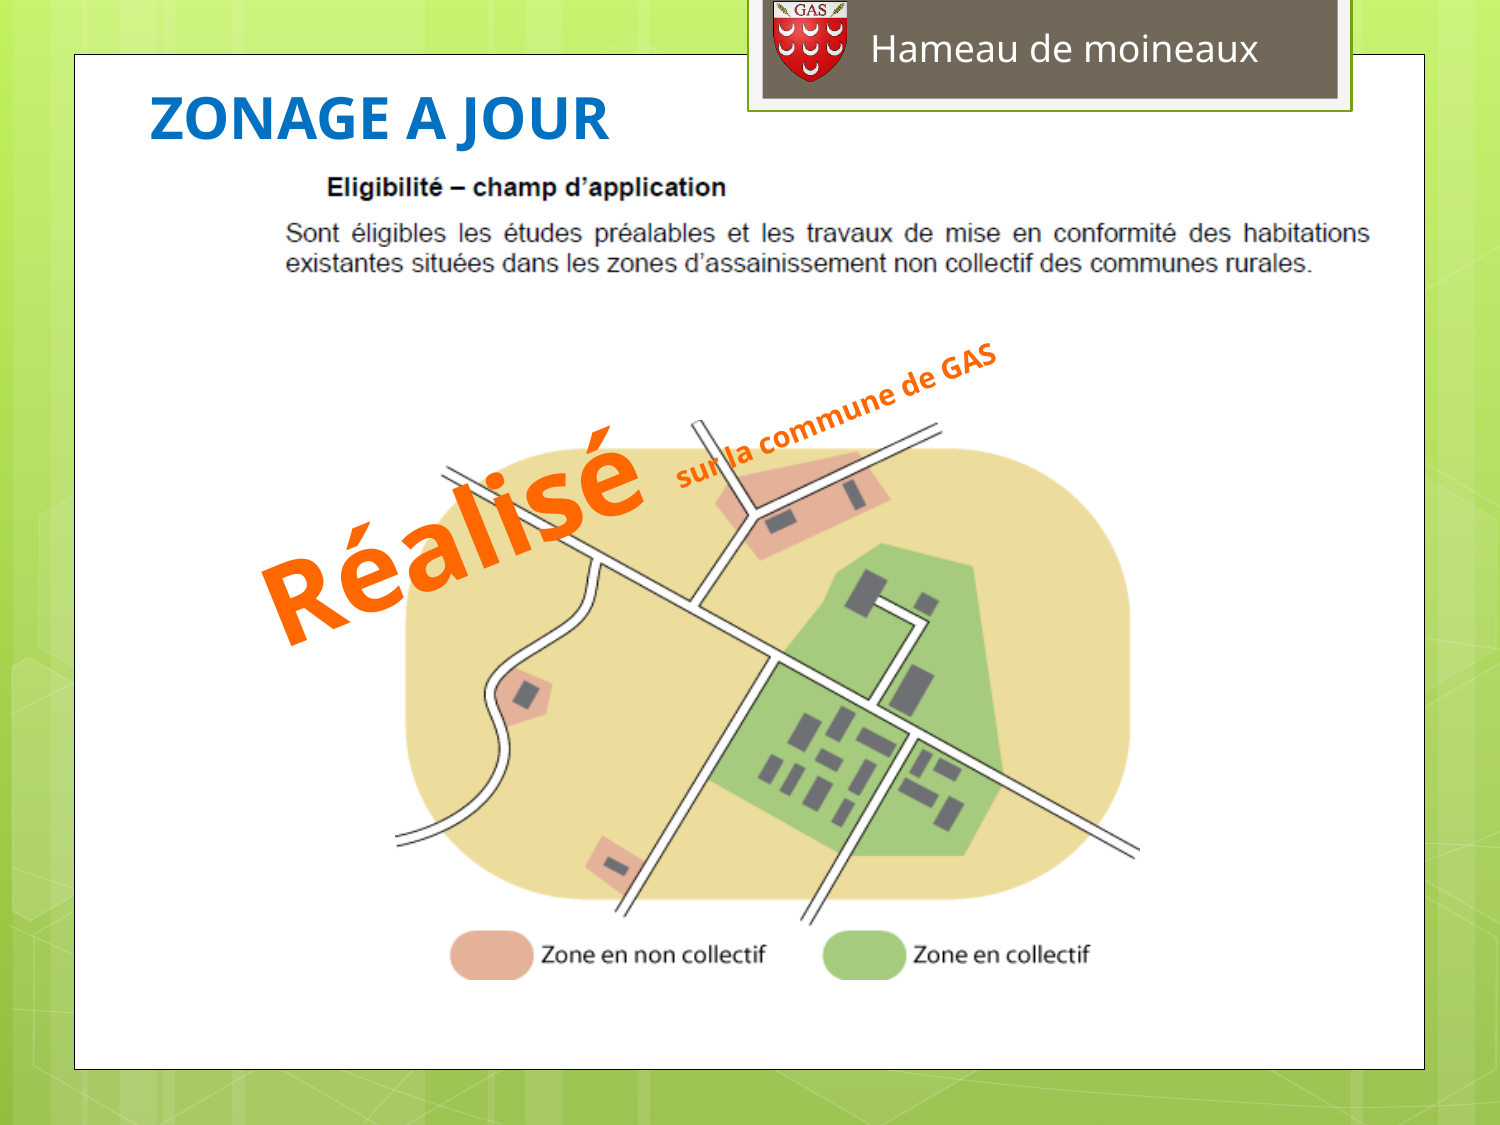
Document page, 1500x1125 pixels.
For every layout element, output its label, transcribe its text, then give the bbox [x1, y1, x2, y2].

text_box ZONAGE A JOUR [135, 73, 1069, 159]
picture [773, 0, 848, 82]
text_box Hameau de moineaux [852, 17, 1306, 78]
picture [395, 420, 1141, 980]
picture [265, 160, 1404, 285]
text_box Réalisé sur la commune de GAS [223, 478, 389, 685]
text_box Réalisé sur la commune de GAS [537, 295, 1024, 418]
